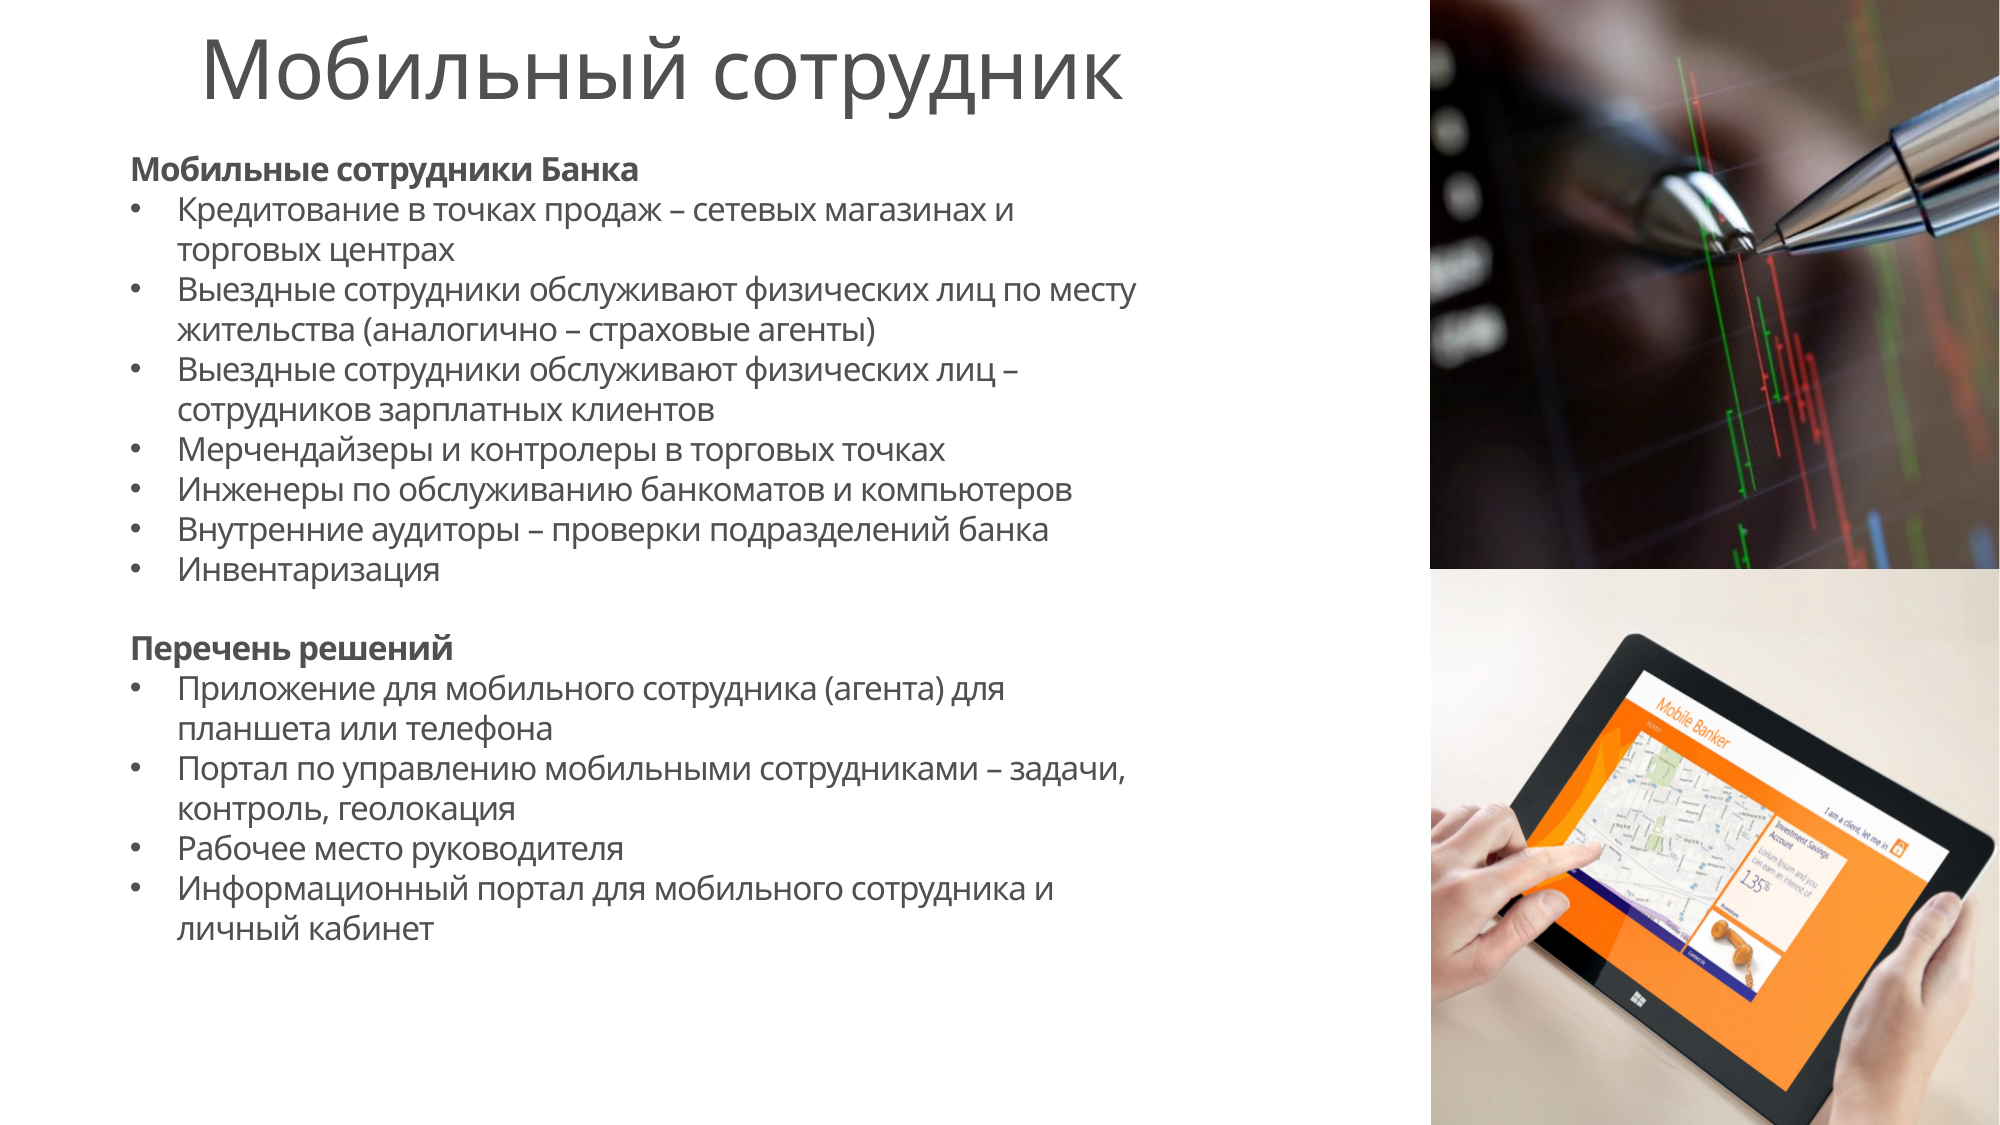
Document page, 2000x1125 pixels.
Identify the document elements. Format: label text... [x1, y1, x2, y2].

text_box Мобильный сотрудник [137, 13, 1425, 119]
picture [1430, 0, 2000, 1125]
text_box Мобильные сотрудники Банка Кредитование в точках продаж – сетевых магазинах и торговых центрах Выездные сотрудники обслуживают физических лиц по месту жительства (аналогично – страховые агенты) Выездные сотрудники обслуживают физических лиц – сотрудников зарплатных клиентов Мерчендайзеры и контролеры в торговых точках Инженеры по обслуживанию банкоматов и компьютеров Внутренние аудиторы – проверки подразделений банка Инвентаризация Перечень решений Приложение для мобильного сотрудника (агента) для планшета или телефона Портал по управлению мобильными сотрудниками – задачи, контроль, геолокация Рабочее место руководителя Информационный портал для мобильного сотрудника и личный кабинет [115, 141, 1168, 1045]
